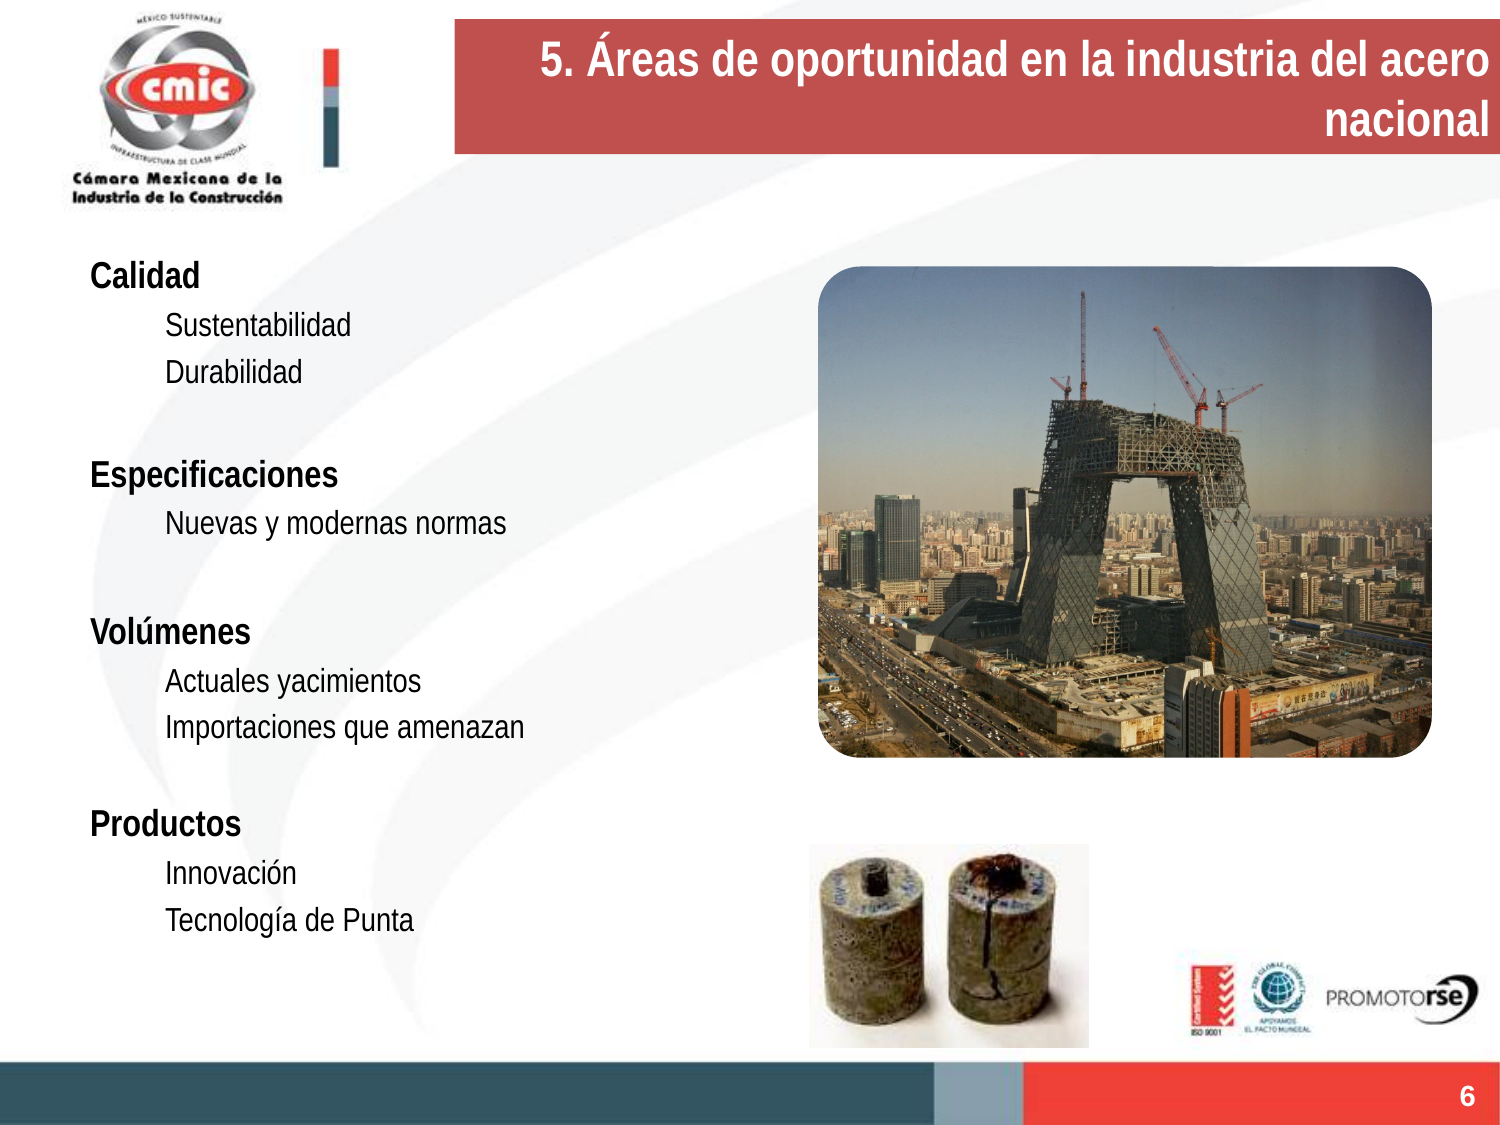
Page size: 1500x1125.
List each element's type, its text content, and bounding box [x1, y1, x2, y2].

text_box 5. Áreas de oportunidad en la industria del acero nacional [454, 19, 1500, 155]
picture [0, 0, 1500, 1125]
list Calidad Sustentabilidad Durabilidad Especificaciones Nuevas y modernas normas Volúmenes Actuales yacimientos Importaciones que amenazan Productos Innovación Tecnología de Punta [75, 244, 1425, 987]
slide_number 6 [1336, 1069, 1491, 1119]
